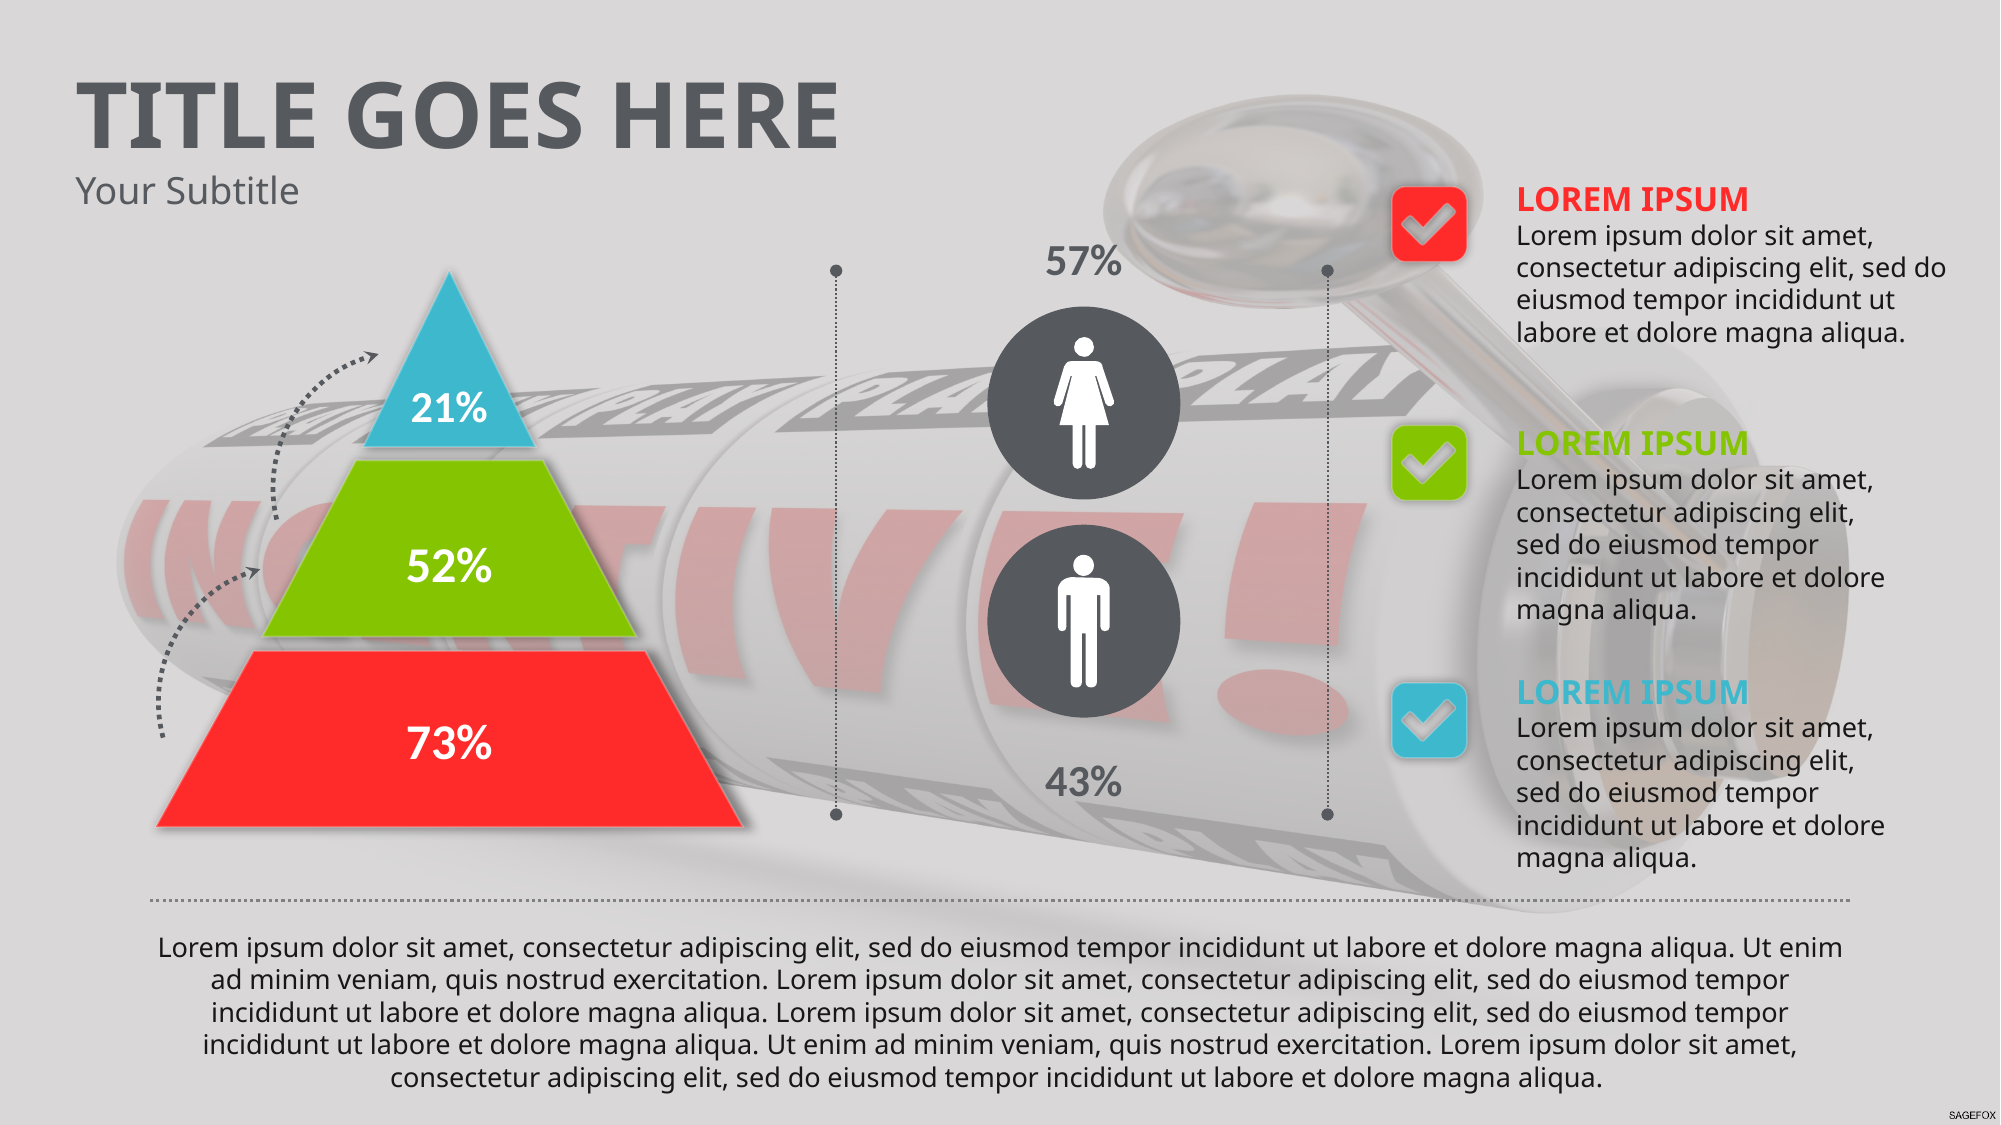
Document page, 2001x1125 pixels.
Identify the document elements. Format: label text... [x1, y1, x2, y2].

text_box [153, 649, 745, 829]
text_box [1391, 186, 1467, 262]
picture [1925, 0, 2001, 1125]
text_box LOREM IPSUM Lorem ipsum dolor sit amet, consectetur adipiscing elit, sed do eiusmod tempor incididunt ut labore et dolore magna aliqua. [1501, 415, 1901, 633]
text_box [272, 351, 411, 520]
text_box Lorem ipsum dolor sit amet, consectetur adipiscing elit, sed do eiusmod tempor incididunt ut labore et dolore magna aliqua. Ut enim ad minim veniam, quis nostrud exercitation. Lorem ipsum dolor sit amet, consectetur adipiscing elit, sed do eiusmod tempor incididunt ut labore et dolore magna aliqua. Lorem ipsum dolor sit amet, consectetur adipiscing elit, sed do eiusmod tempor incididunt ut labore et dolore magna aliqua. Ut enim ad minim veniam, quis nostrud exercitation. Lorem ipsum dolor sit amet, consectetur adipiscing elit, sed do eiusmod tempor incididunt ut labore et dolore magna aliqua. [151, 930, 1849, 1093]
text_box 57% [1037, 231, 1131, 285]
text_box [987, 306, 1181, 500]
text_box [1391, 682, 1467, 758]
text_box [388, 268, 538, 448]
text_box [157, 566, 296, 738]
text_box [987, 524, 1181, 718]
text_box LOREM IPSUM Lorem ipsum dolor sit amet, consectetur adipiscing elit, sed do eiusmod tempor incididunt ut labore et dolore magna aliqua. [1501, 663, 1901, 881]
text_box [1391, 425, 1467, 501]
text_box 73% [405, 709, 493, 770]
text_box LOREM IPSUM Lorem ipsum dolor sit amet, consectetur adipiscing elit, sed do eiusmod tempor incididunt ut labore et dolore magna aliqua. [1501, 170, 1971, 356]
text_box 52% [405, 532, 493, 593]
text_box 43% [1037, 751, 1131, 805]
text_box 21% [410, 377, 489, 432]
text_box TITLE GOES HERE Your Subtitle [60, 49, 1036, 220]
text_box [273, 459, 639, 638]
